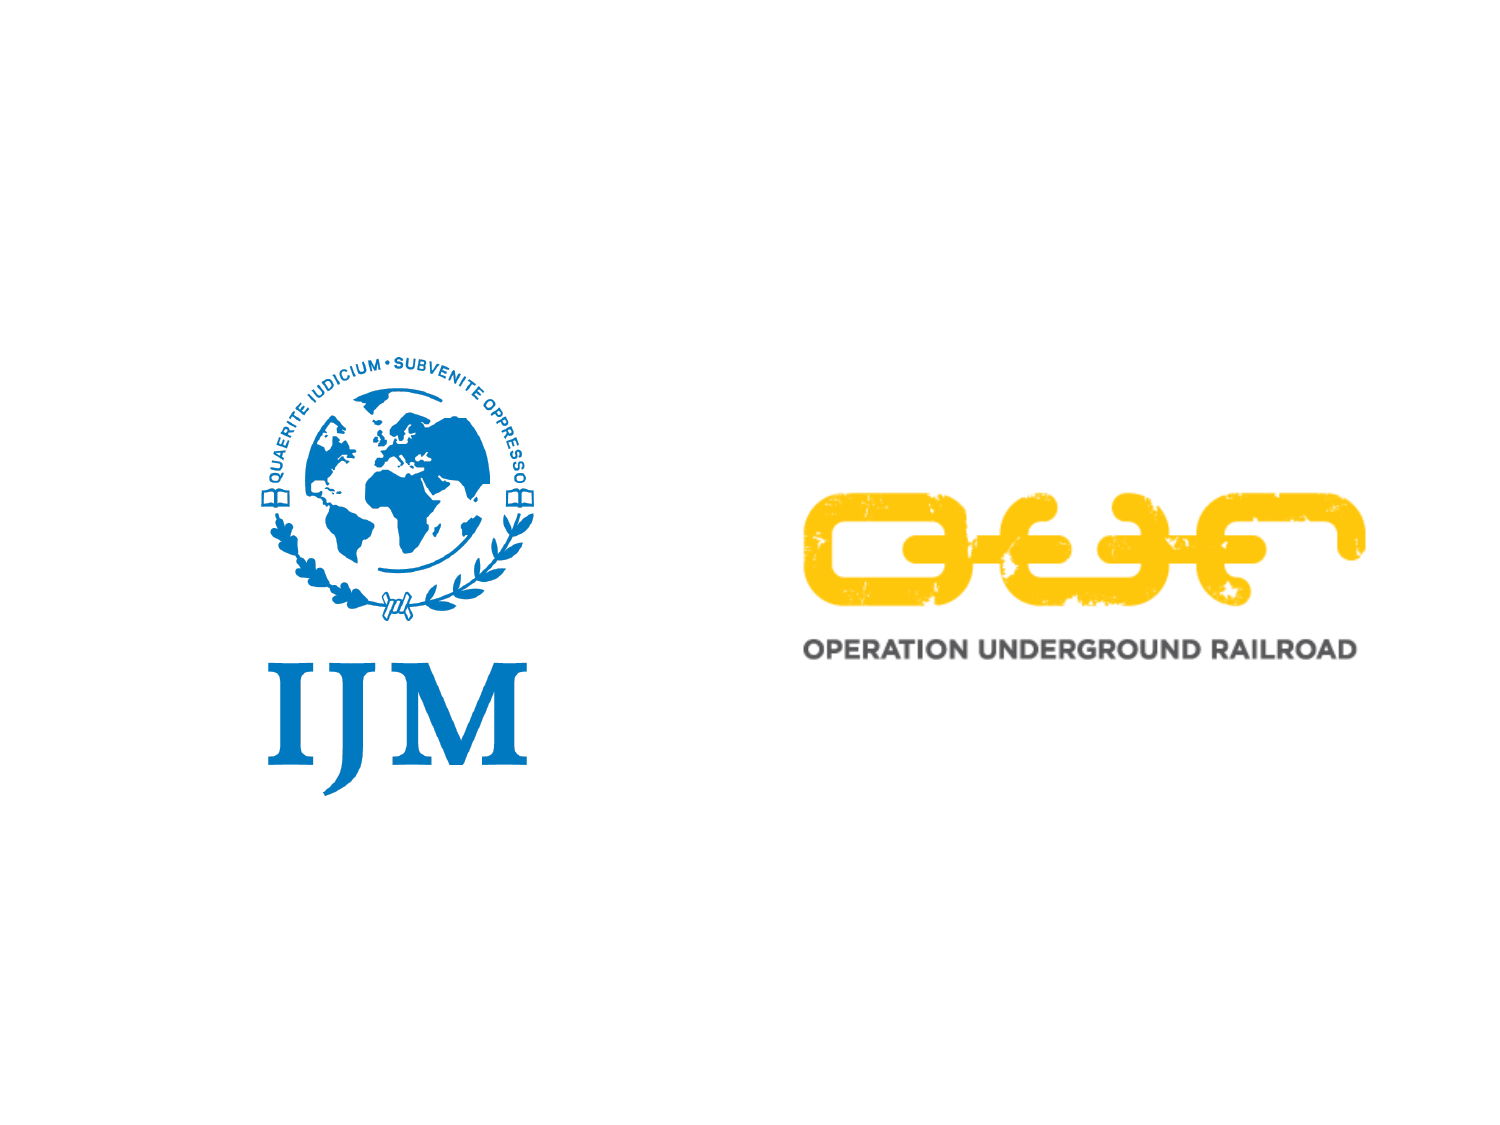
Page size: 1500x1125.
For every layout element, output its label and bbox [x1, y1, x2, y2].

picture [771, 460, 1397, 693]
text_box [261, 347, 1500, 715]
picture [261, 357, 536, 796]
